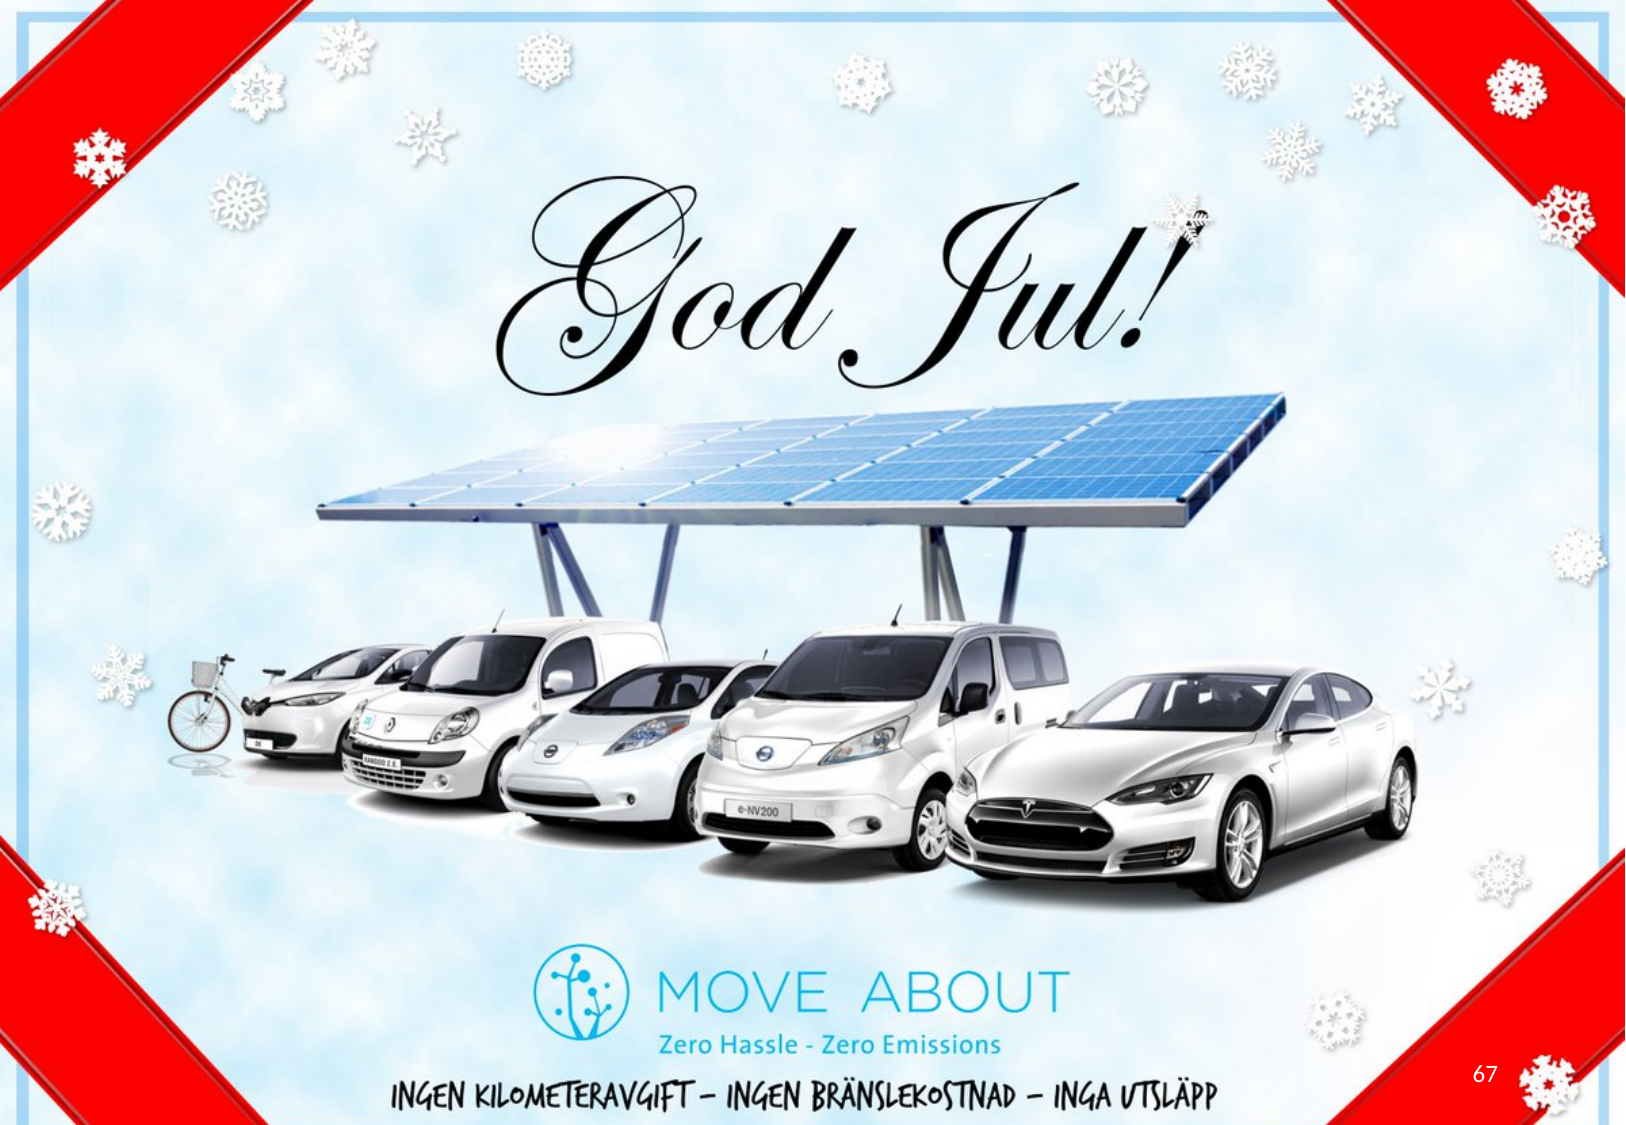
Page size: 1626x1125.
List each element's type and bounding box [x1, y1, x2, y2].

list [0, 0, 1625, 1125]
